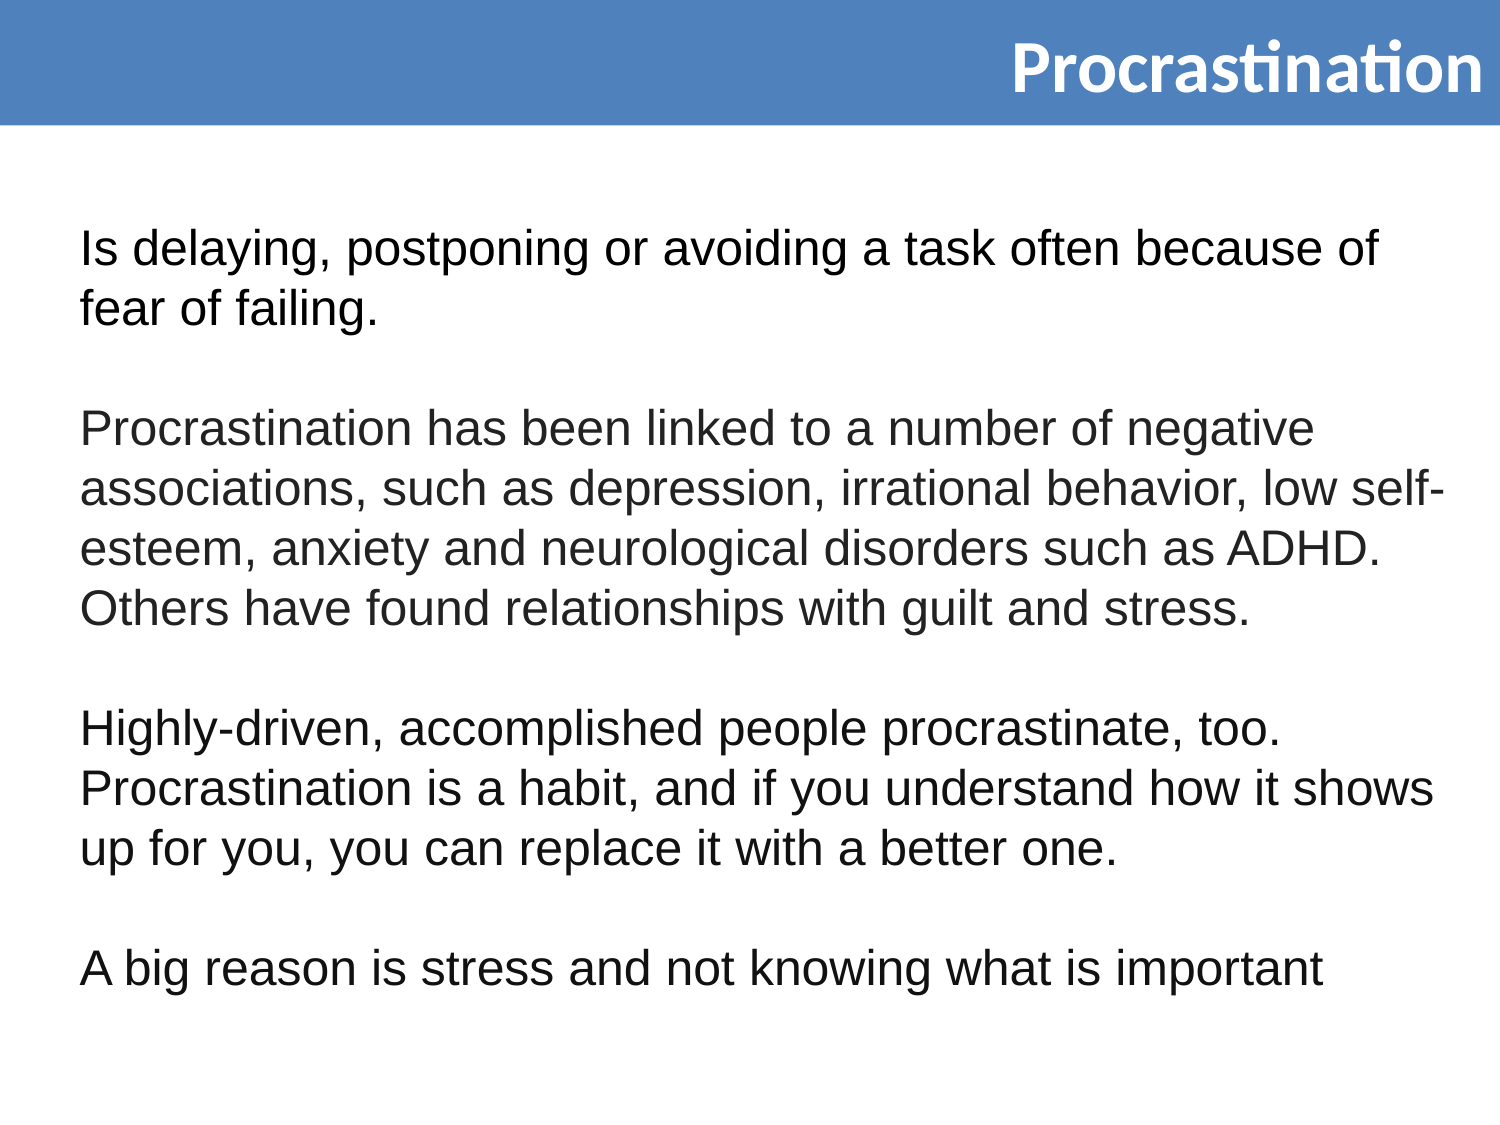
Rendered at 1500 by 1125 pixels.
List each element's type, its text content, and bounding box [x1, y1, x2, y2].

text_box Procrastination [0, 0, 1500, 128]
text_box Is delaying, postponing or avoiding a task often because of fear of failing. Procrastination has been linked to a number of negative associations, such as depression, irrational behavior, low self-esteem, anxiety and neurological disorders such as ADHD. Others have found relationships with guilt and stress. Highly-driven, accomplished people procrastinate, too. Procrastination is a habit, and if you understand how it shows up for you, you can replace it with a better one. A big reason is stress and not knowing what is important [64, 208, 1471, 1123]
